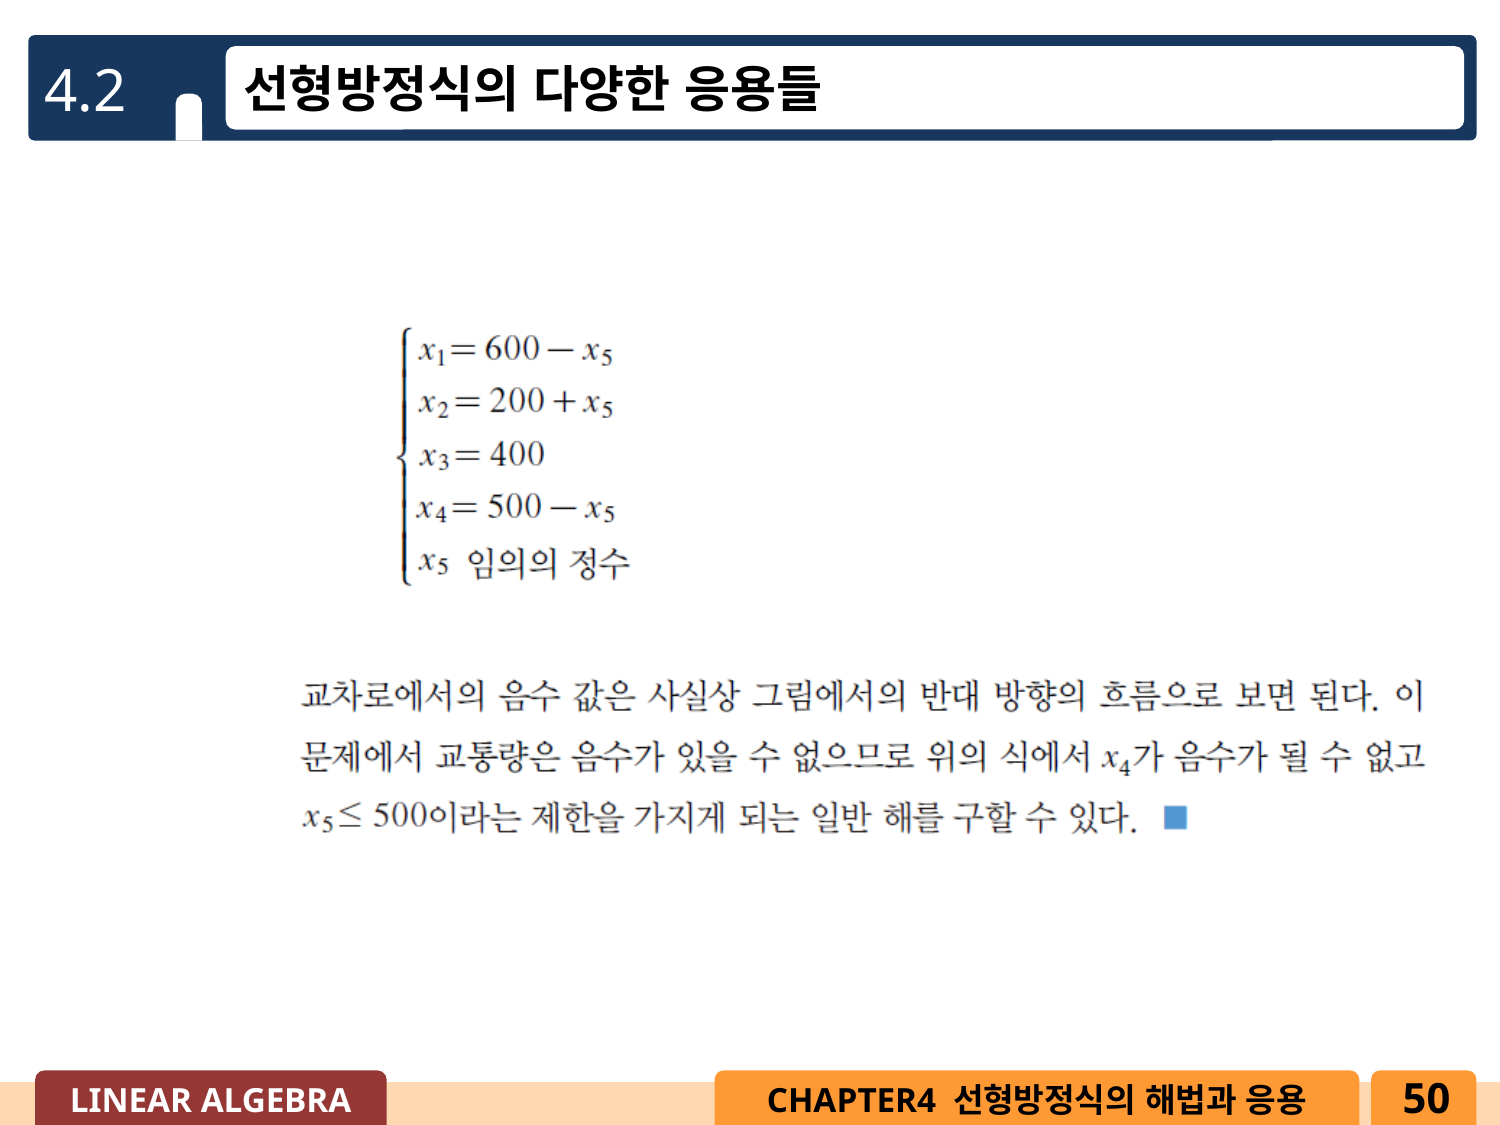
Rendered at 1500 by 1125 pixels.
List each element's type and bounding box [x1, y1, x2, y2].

text_box [0, 1070, 1500, 1125]
picture [0, 318, 1500, 850]
text_box [28, 34, 1477, 141]
